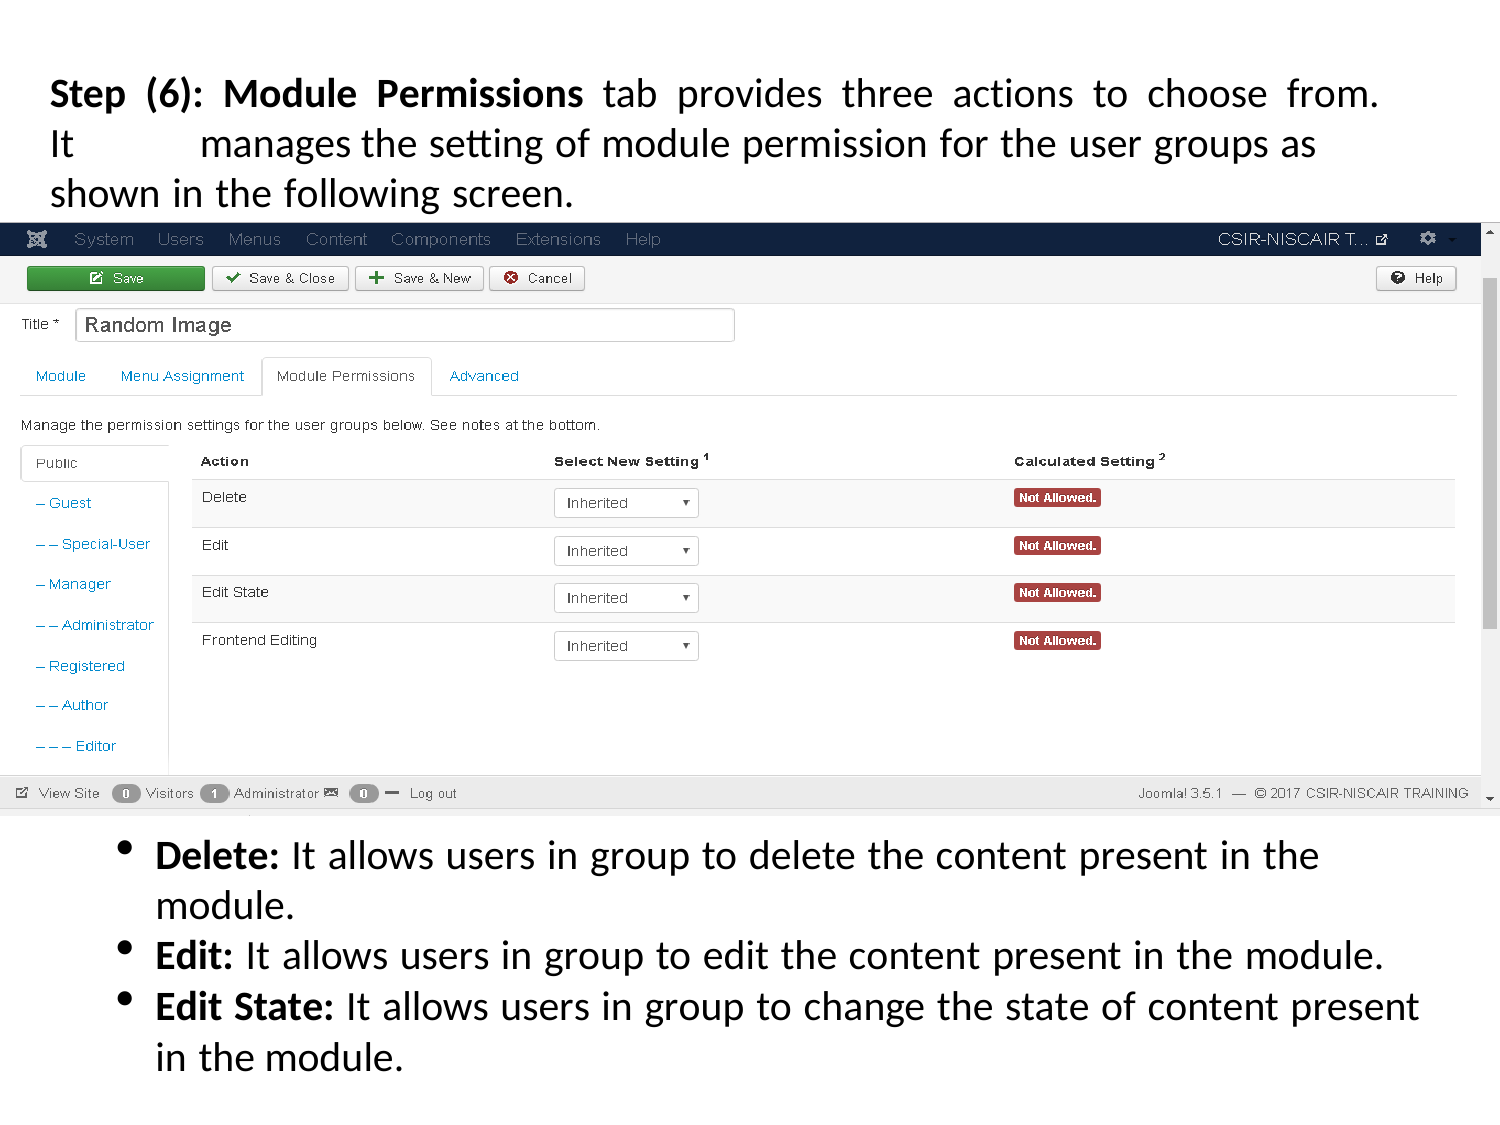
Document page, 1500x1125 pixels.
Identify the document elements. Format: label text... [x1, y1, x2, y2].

text_box Delete: It allows users in group to delete the content present in the module. Edit: It allows users in group to edit the content present in the module. Edit State: It allows users in group to change the state of content present in the module. [58, 824, 1441, 1088]
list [0, 222, 1500, 817]
text_box Step (6): Module Permissions tab provides three actions to choose from. It manages the setting of module permission for the user groups as shown in the following screen. [35, 58, 1430, 220]
